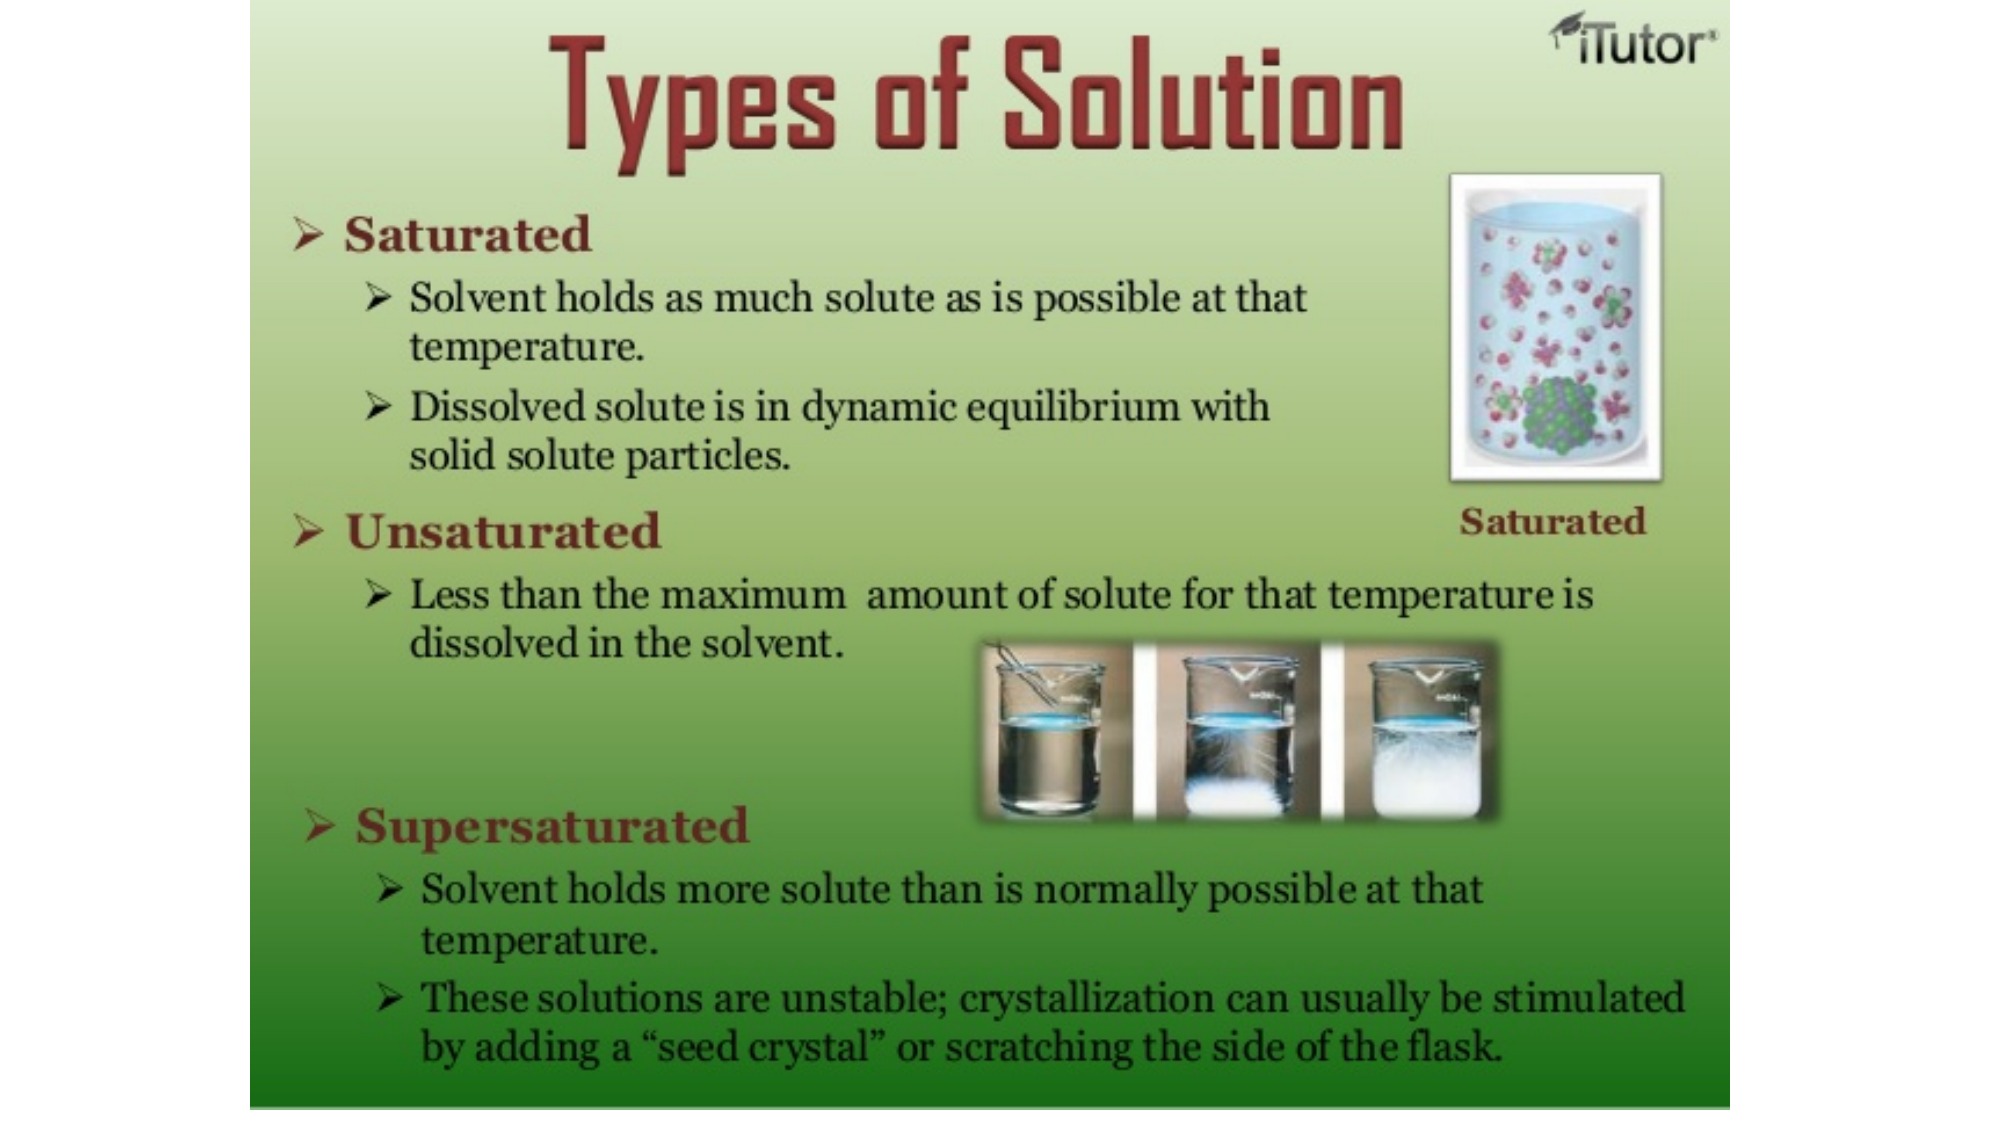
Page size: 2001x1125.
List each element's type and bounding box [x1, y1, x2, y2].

picture [250, 0, 1730, 1110]
